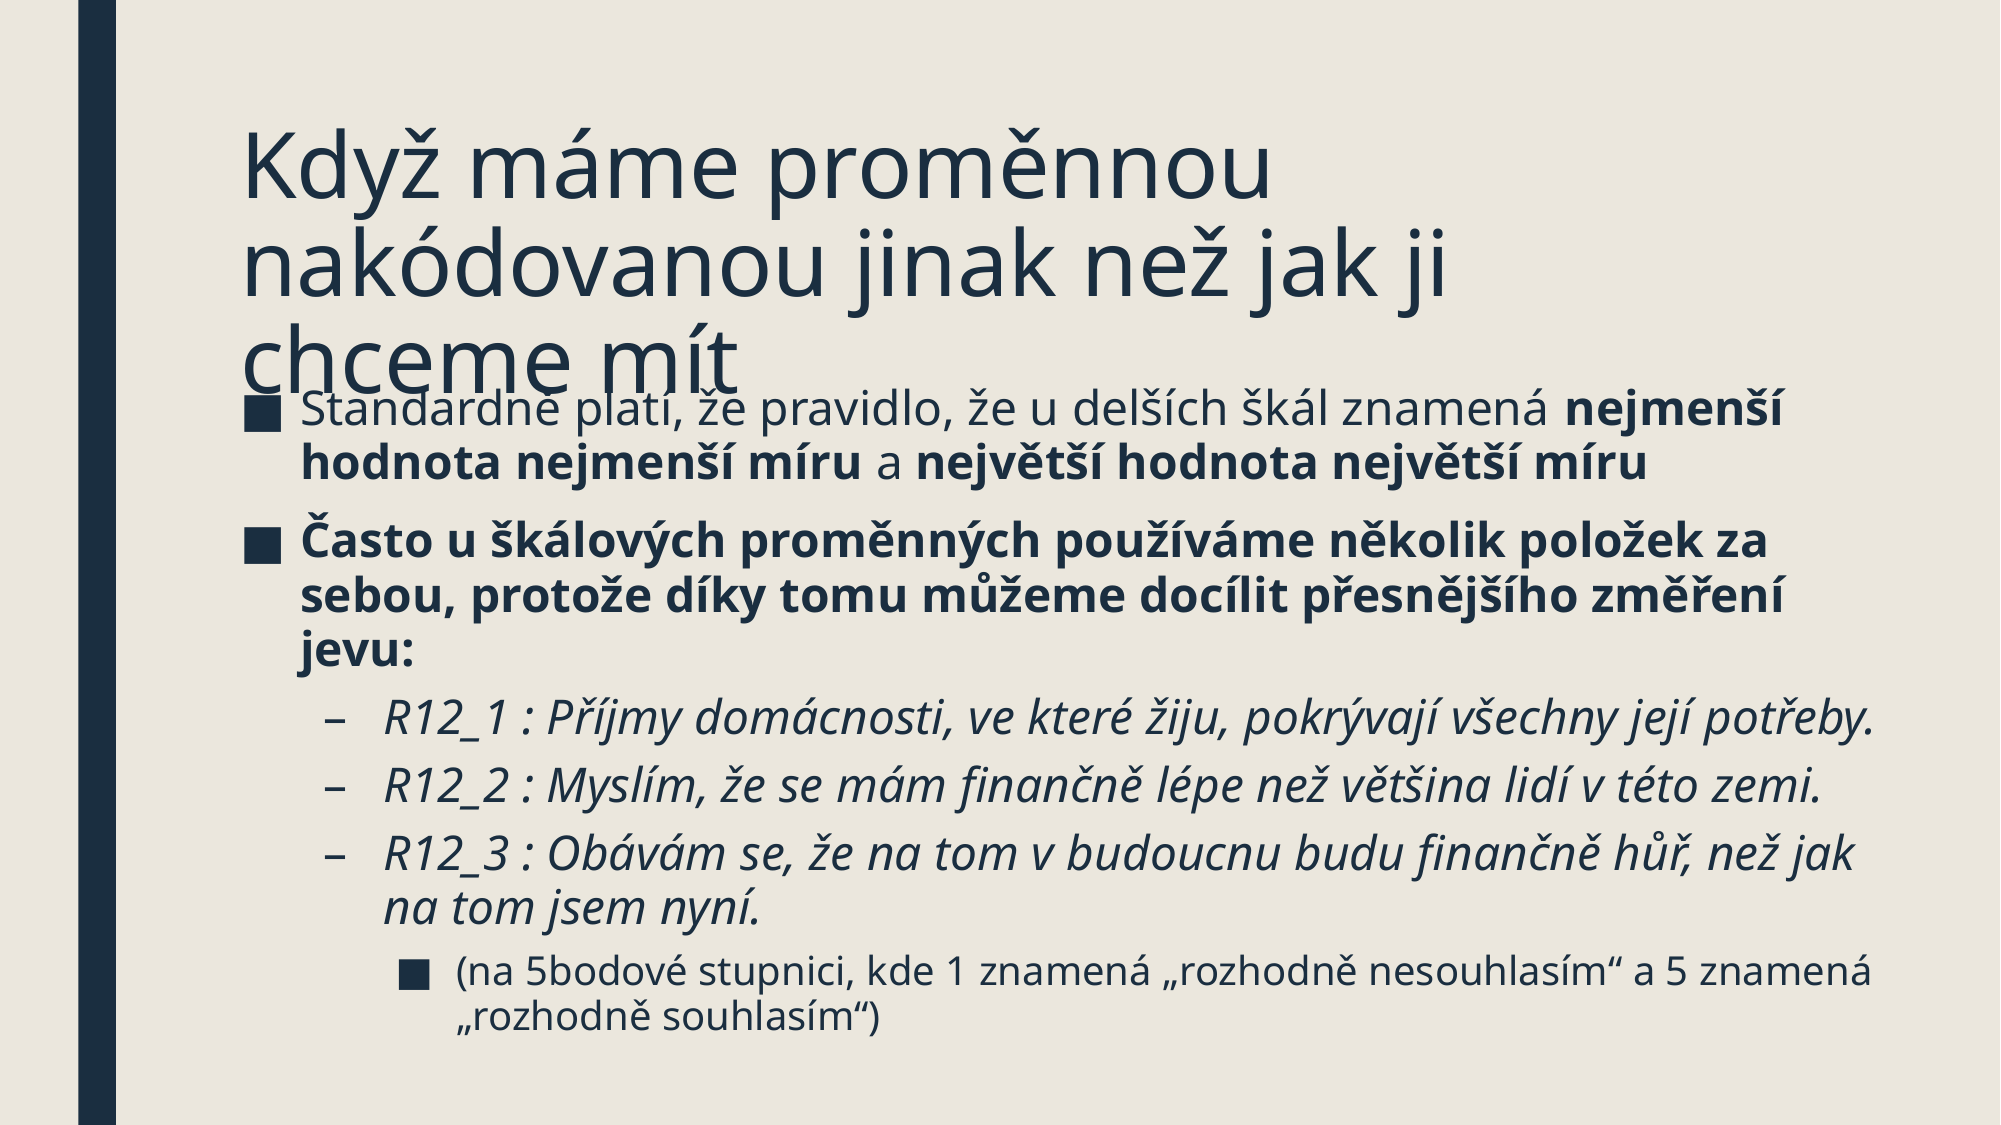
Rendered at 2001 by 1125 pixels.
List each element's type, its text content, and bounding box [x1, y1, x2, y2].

list Standardně platí, že pravidlo, že u delších škál znamená nejmenší hodnota nejmenší míru a největší hodnota největší míru Často u škálových proměnných používáme několik položek za sebou, protože díky tomu můžeme docílit přesnějšího změření jevu: R12_1 : Příjmy domácnosti, ve které žiju, pokrývají všechny její potřeby. R12_2 : Myslím, že se mám finančně lépe než většina lidí v této zemi. R12_3 : Obávám se, že na tom v budoucnu budu finančně hůř, než jak na tom jsem nyní. (na 5bodové stupnici, kde 1 znamená „rozhodně nesouhlasím“ a 5 znamená „rozhodně souhlasím“) [225, 375, 1926, 1075]
title Když máme proměnnou nakódovanou jinak než jak ji chceme mít [225, 112, 1800, 357]
